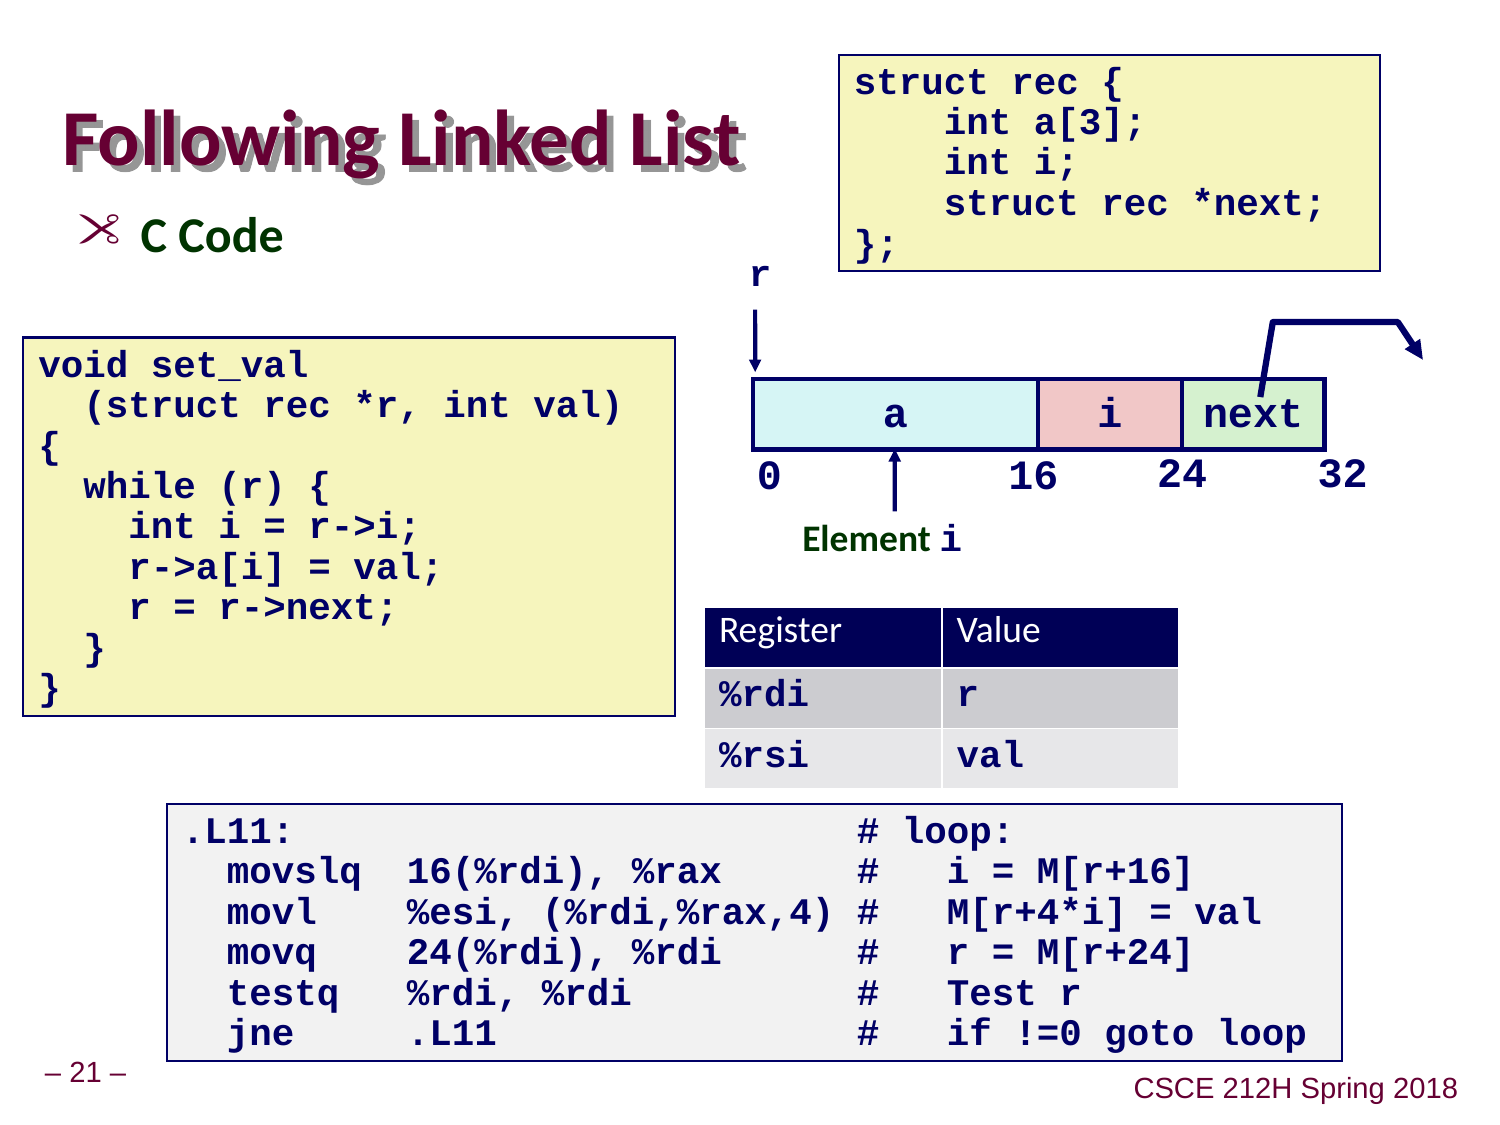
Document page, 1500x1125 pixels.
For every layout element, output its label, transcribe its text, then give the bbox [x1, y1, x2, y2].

table_header Value [943, 608, 1178, 667]
table_cell r [943, 669, 1178, 728]
table_cell %rsi [705, 729, 941, 788]
table_header Register [705, 608, 941, 667]
table_cell val [943, 729, 1178, 788]
text_box .L11: # loop: movslq 16(%rdi), %rax # i = M[r+16] movl %esi, (%rdi,%rax,4) # M[r+4*i] = val movq 24(%rdi), %rdi # r = M[r+24] testq %rdi, %rdi # Test r jne .L11 # if !=0 goto loop [167, 803, 1342, 1061]
text_box struct rec { int a[3]; int i; struct rec *next; }; [839, 54, 1380, 245]
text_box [729, 246, 1424, 575]
title Following Linked List [62, 93, 839, 188]
text_box void set_val (struct rec *r, int val) { while (r) { int i = r->i; r->a[i] = val; r = r->next; } } [23, 337, 675, 717]
table_cell %rdi [705, 669, 941, 728]
list C Code [62, 199, 563, 317]
